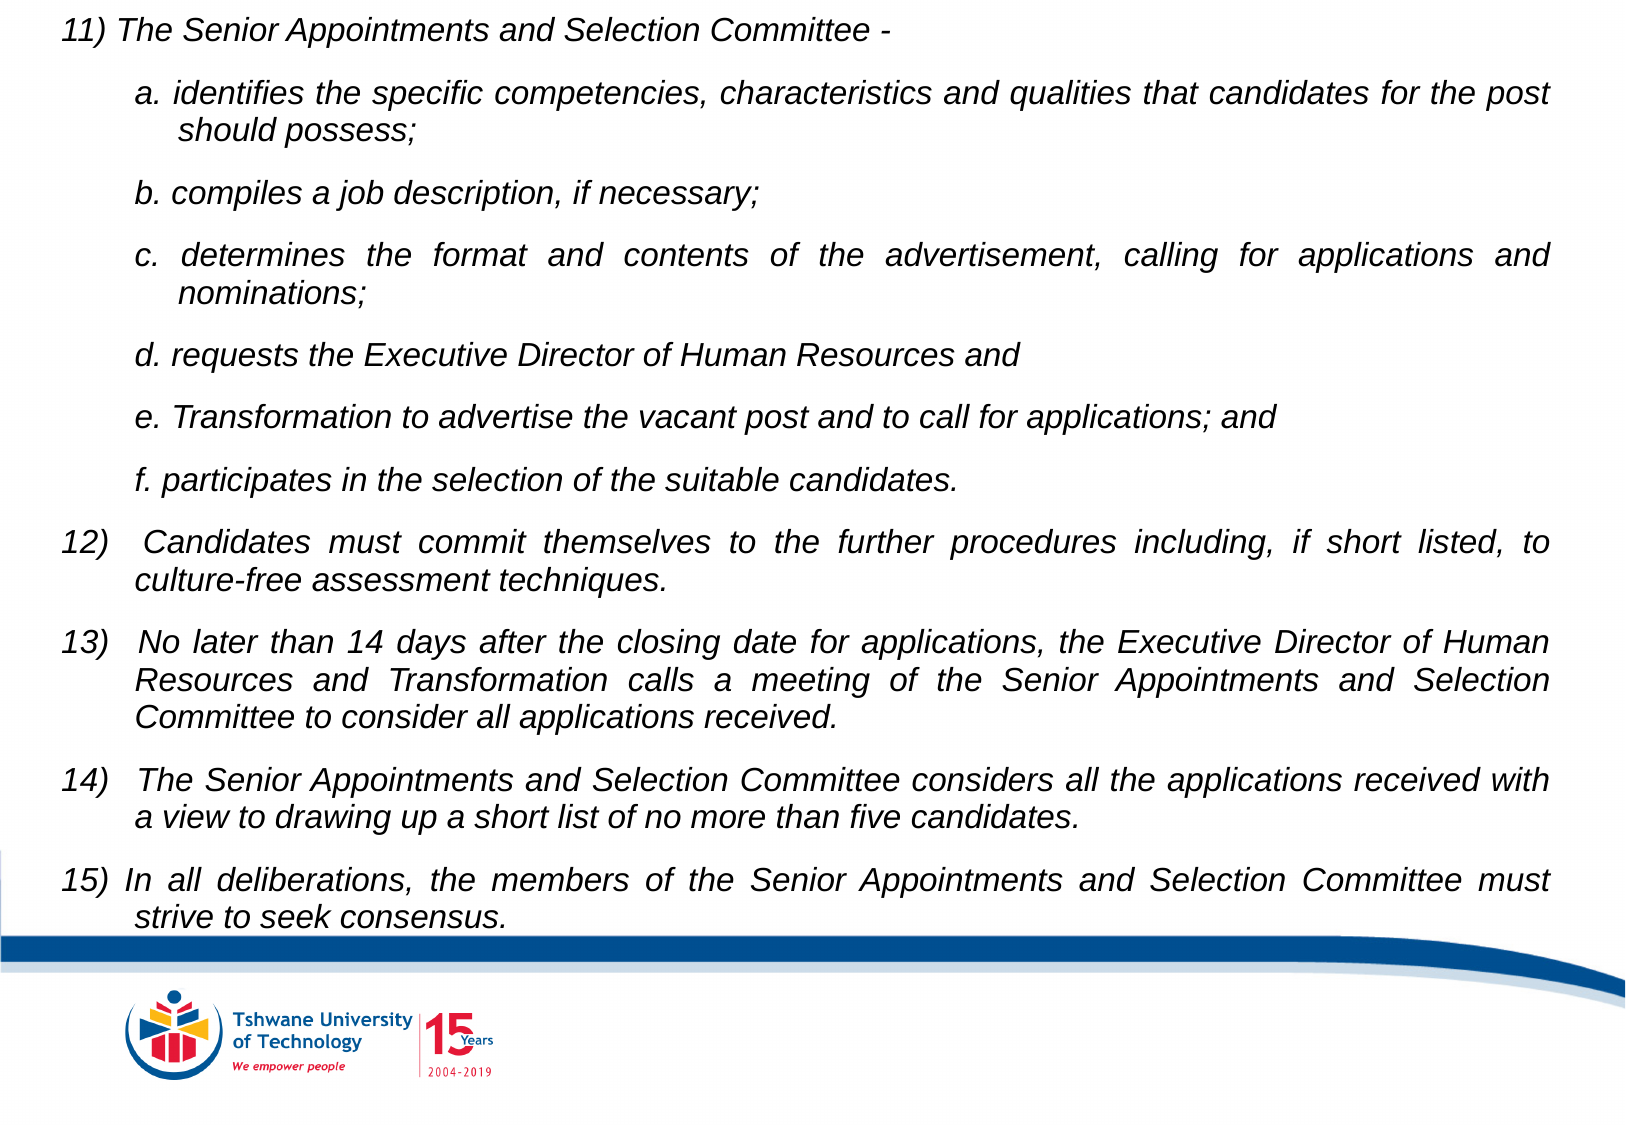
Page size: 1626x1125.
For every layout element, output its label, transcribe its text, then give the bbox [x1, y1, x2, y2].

picture [0, 0, 1626, 1125]
text_box 11) The Senior Appointments and Selection Committee - a. identifies the specific competencies, characteristics and qualities that candidates for the post should possess; b. compiles a job description, if necessary; c. determines the format and contents of the advertisement, calling for applications and nominations; d. requests the Executive Director of Human Resources and e. Transformation to advertise the vacant post and to call for applications; and f. participates in the selection of the suitable candidates. 12) Candidates must commit themselves to the further procedures including, if short listed, to culture-free assessment techniques. 13) No later than 14 days after the closing date for applications, the Executive Director of Human Resources and Transformation calls a meeting of the Senior Appointments and Selection Committee to consider all applications received. 14) The Senior Appointments and Selection Committee considers all the applications received with a view to drawing up a short list of no more than five candidates. 15) In all deliberations, the members of the Senior Appointments and Selection Committee must strive to seek consensus. [46, 3, 1568, 943]
